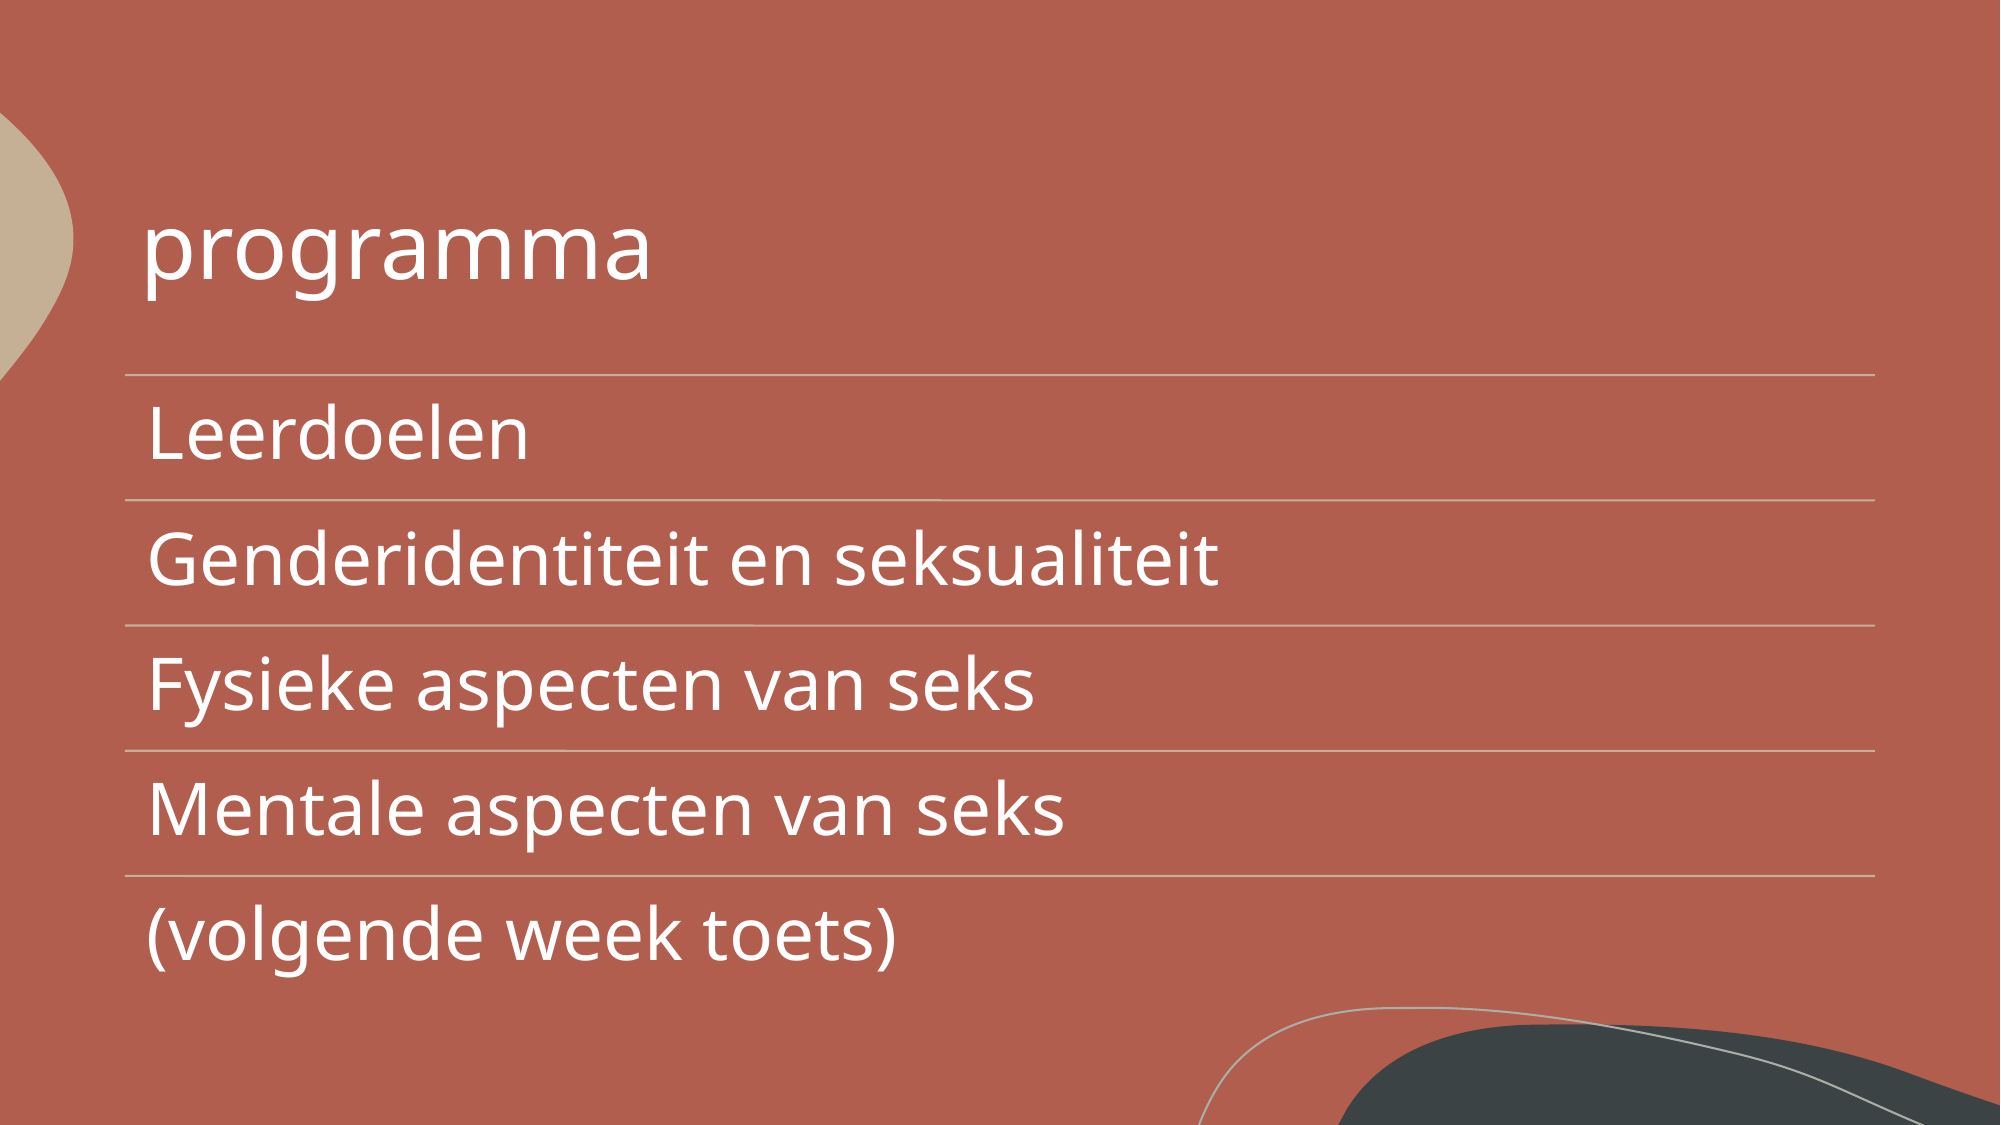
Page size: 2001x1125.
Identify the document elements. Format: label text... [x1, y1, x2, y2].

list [124, 374, 1875, 1002]
title programma [125, 125, 1875, 374]
